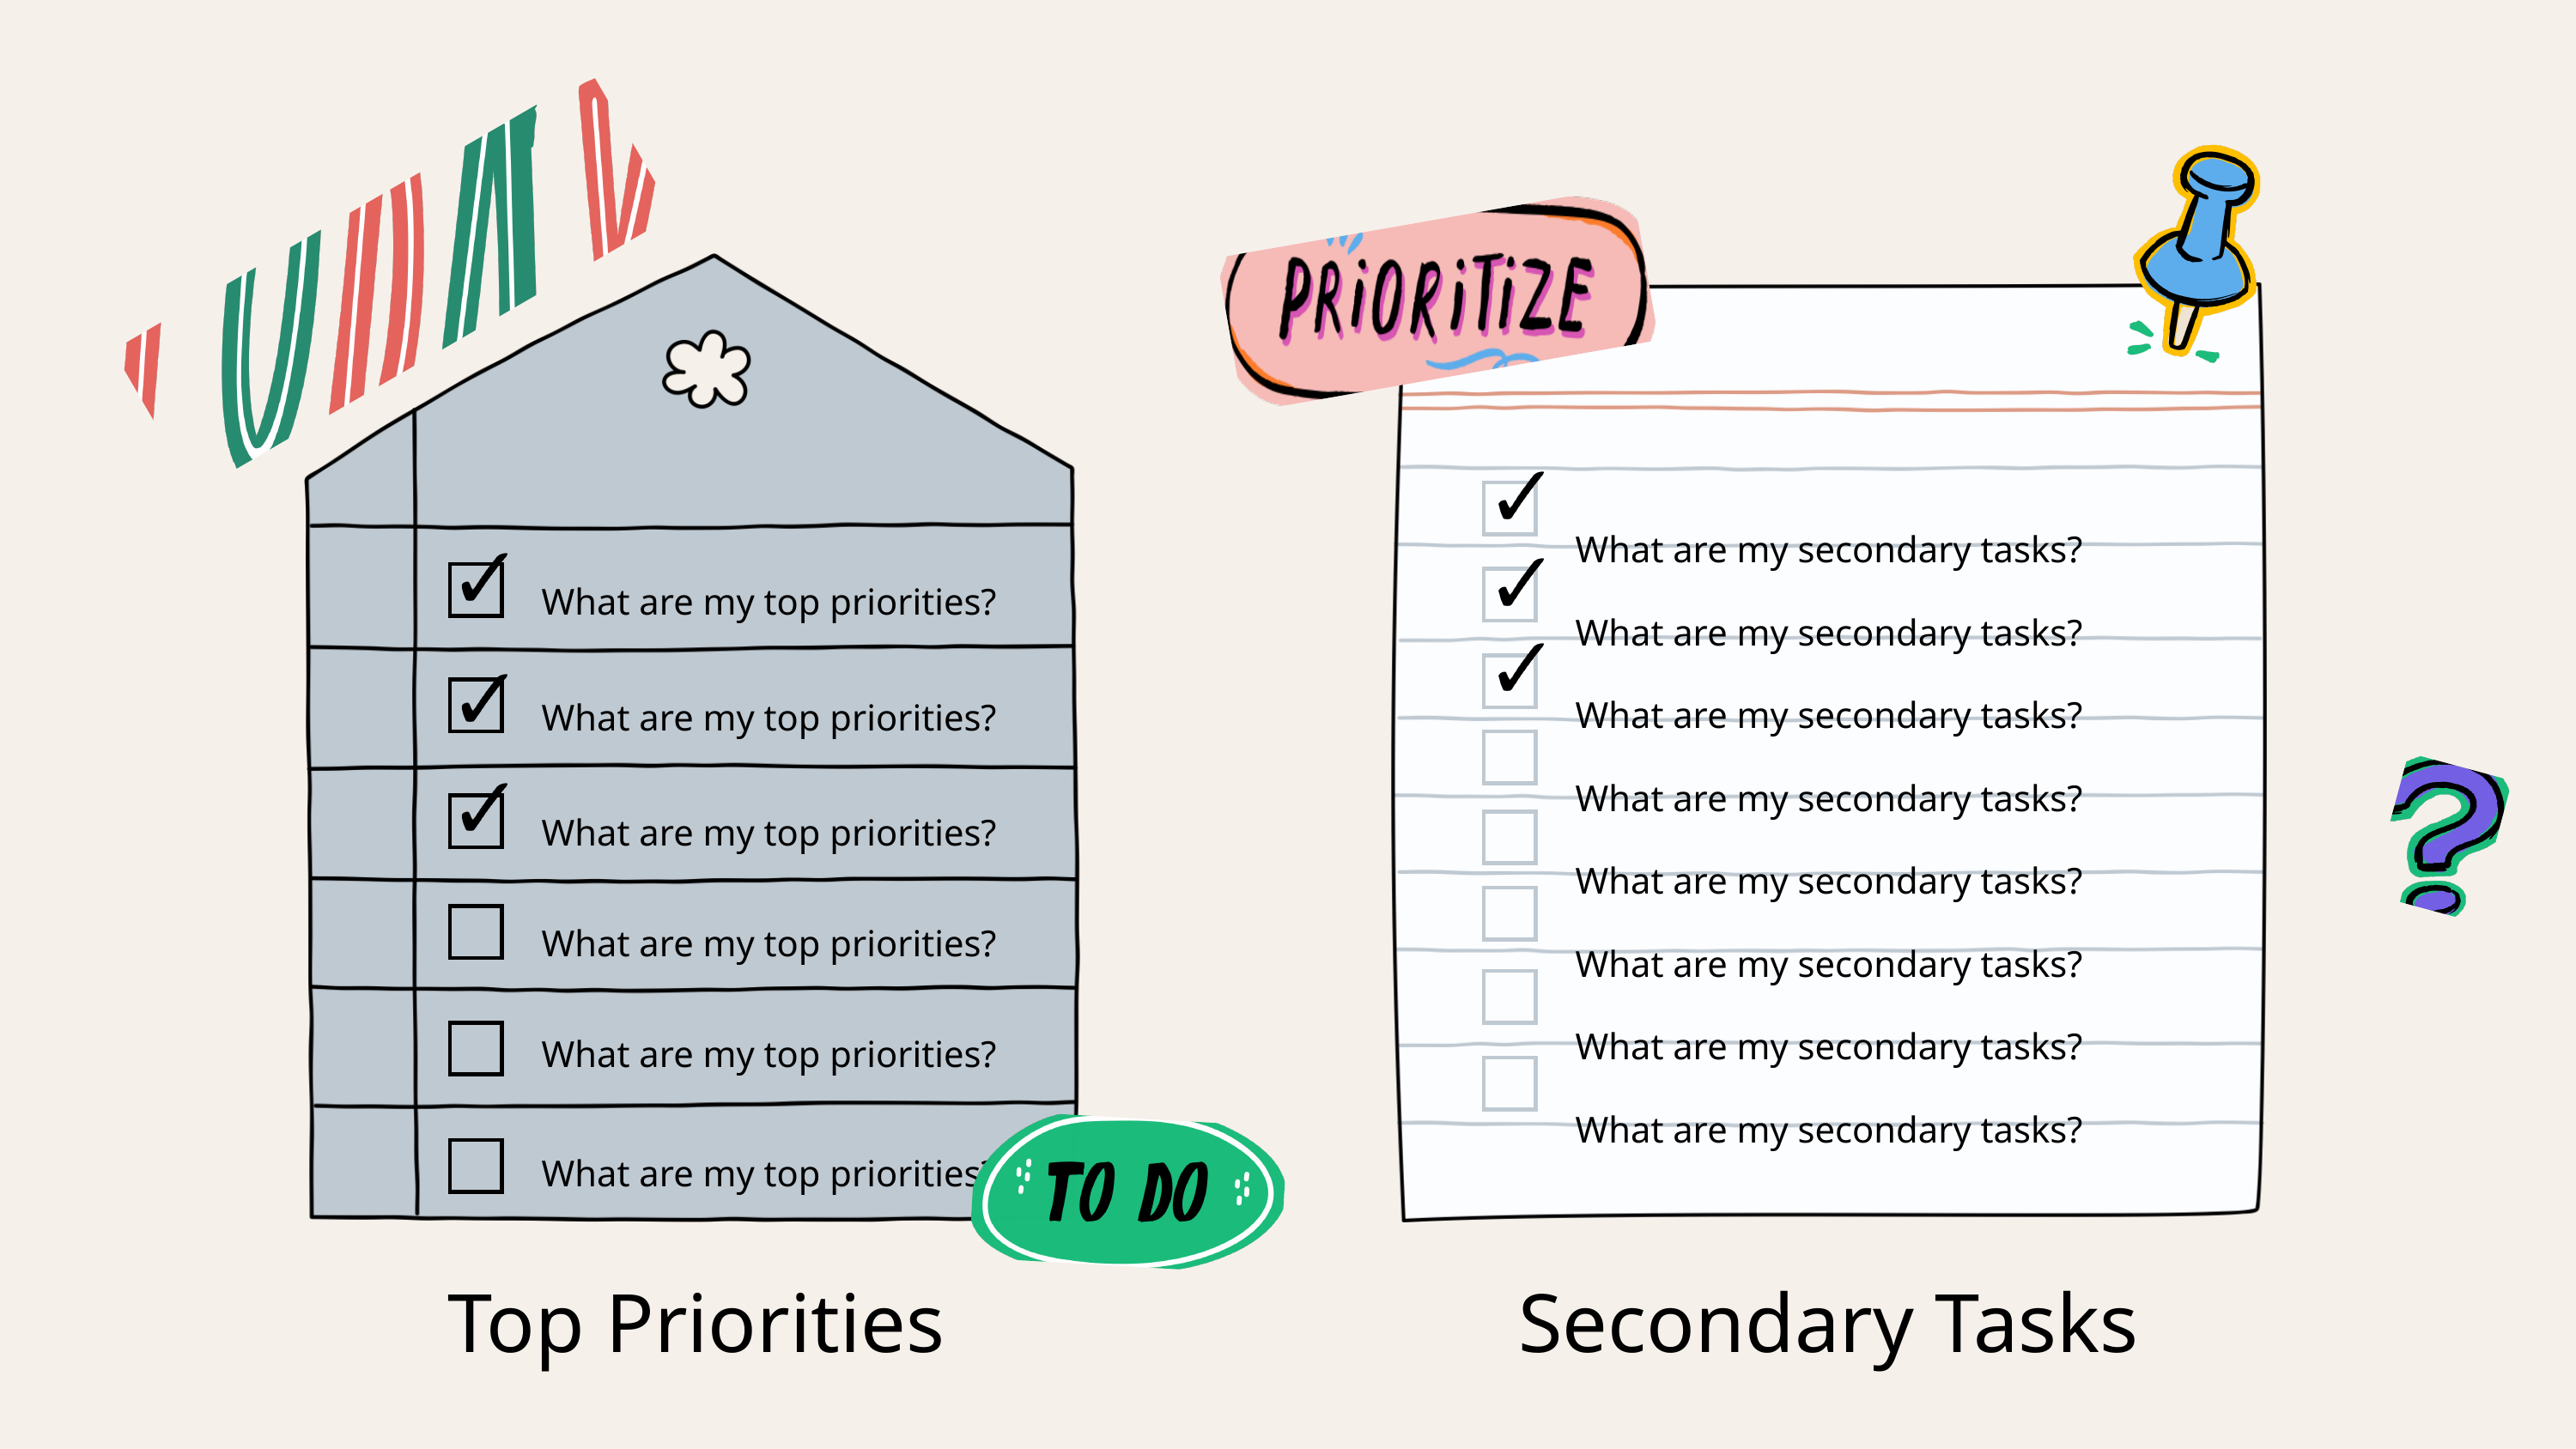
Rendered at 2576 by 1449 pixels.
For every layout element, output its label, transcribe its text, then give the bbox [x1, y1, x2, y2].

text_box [449, 1137, 502, 1192]
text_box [1483, 1054, 1536, 1110]
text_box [449, 1019, 502, 1075]
text_box [2370, 753, 2512, 922]
text_box [112, 72, 675, 493]
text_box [1483, 652, 1536, 708]
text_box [1483, 479, 1536, 535]
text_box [1483, 728, 1536, 784]
text_box Top Priorities [355, 1252, 1037, 1369]
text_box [449, 561, 502, 616]
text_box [449, 791, 502, 848]
text_box Secondary Tasks [1487, 1252, 2170, 1369]
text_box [1483, 884, 1536, 940]
text_box [969, 1115, 1289, 1276]
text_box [449, 676, 502, 732]
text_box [1483, 565, 1536, 621]
picture [303, 253, 1085, 1222]
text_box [1483, 967, 1536, 1023]
text_box [2126, 144, 2261, 281]
text_box [1216, 185, 1649, 413]
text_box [1483, 808, 1536, 864]
picture [1387, 282, 2270, 1223]
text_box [449, 902, 502, 959]
